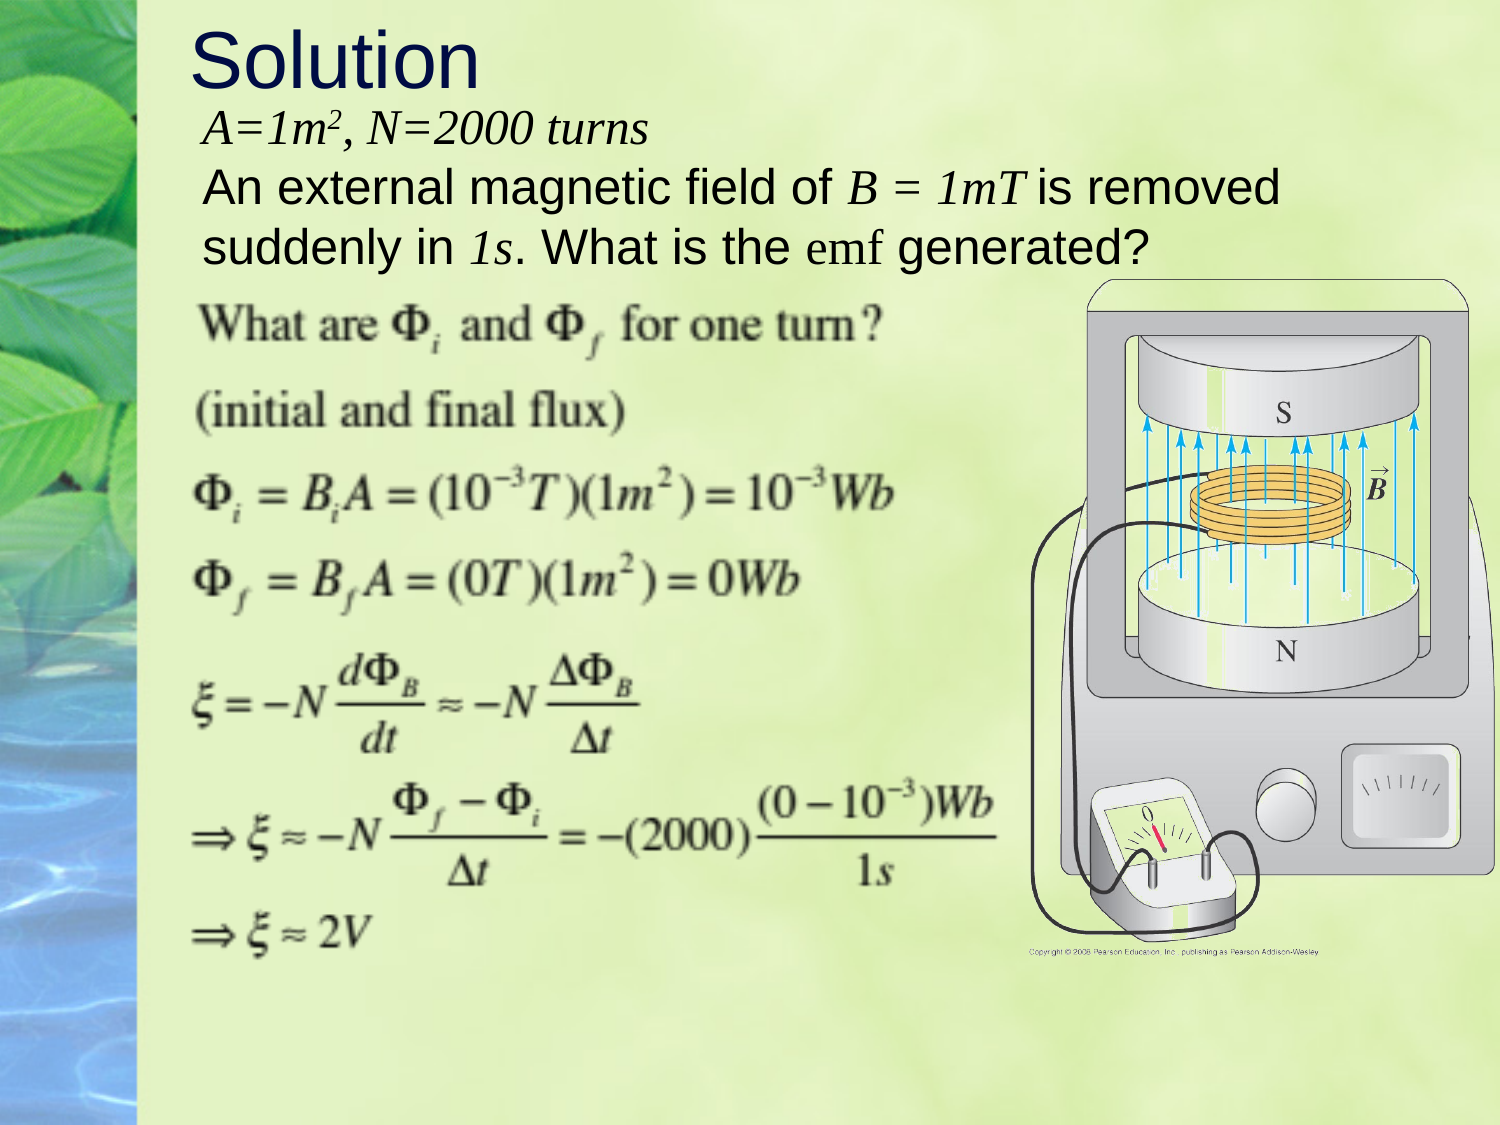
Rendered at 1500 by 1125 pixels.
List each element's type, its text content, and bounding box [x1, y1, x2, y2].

text_box A=1m2, N=2000 turns An external magnetic field of B = 1mT is removed suddenly in 1s. What is the emf generated? [187, 87, 1436, 283]
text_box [191, 292, 913, 445]
picture [0, 0, 1500, 1125]
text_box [187, 642, 1001, 963]
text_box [187, 455, 901, 624]
title Solution [174, 0, 1438, 113]
